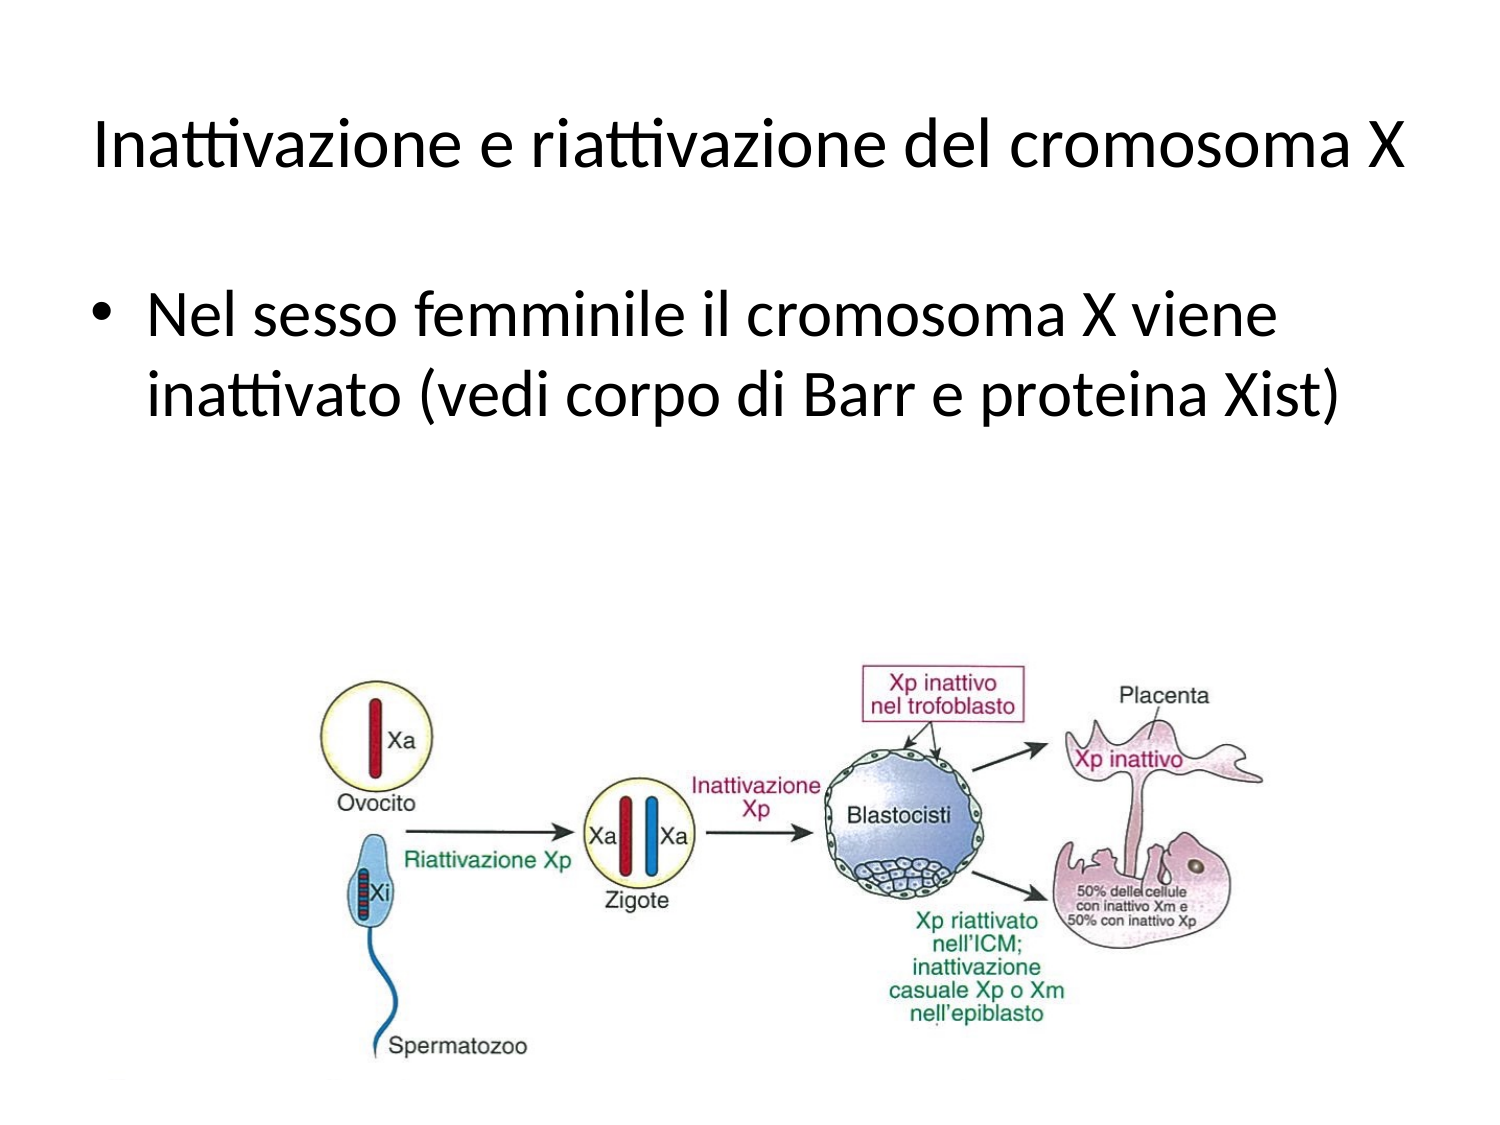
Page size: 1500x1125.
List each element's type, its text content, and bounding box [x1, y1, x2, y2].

list Nel sesso femminile il cromosoma X viene inattivato (vedi corpo di Barr e proteina Xist) [75, 262, 1425, 585]
title Inattivazione e riattivazione del cromosoma X [75, 45, 1425, 233]
picture [74, 624, 1377, 1081]
